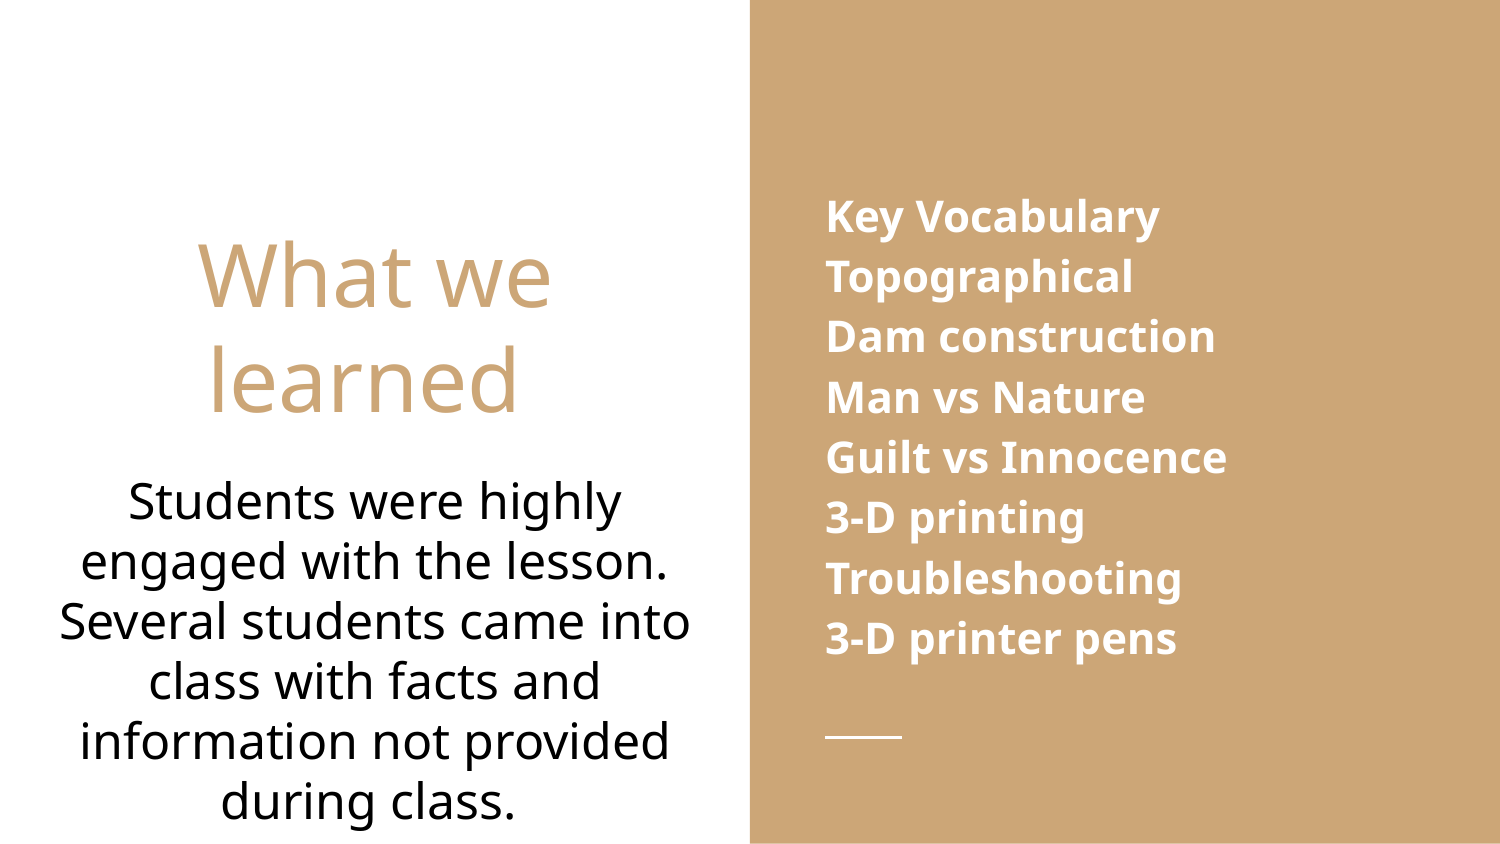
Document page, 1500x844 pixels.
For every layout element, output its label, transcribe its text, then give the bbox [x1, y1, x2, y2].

list Key Vocabulary Topographical Dam construction Man vs Nature Guilt vs Innocence 3-D printing Troubleshooting 3-D printer pens [810, 118, 1440, 725]
subtitle Students were highly engaged with the lesson. Several students came into class with facts and information not provided during class. [43, 454, 708, 713]
title What we learned [43, 152, 708, 446]
